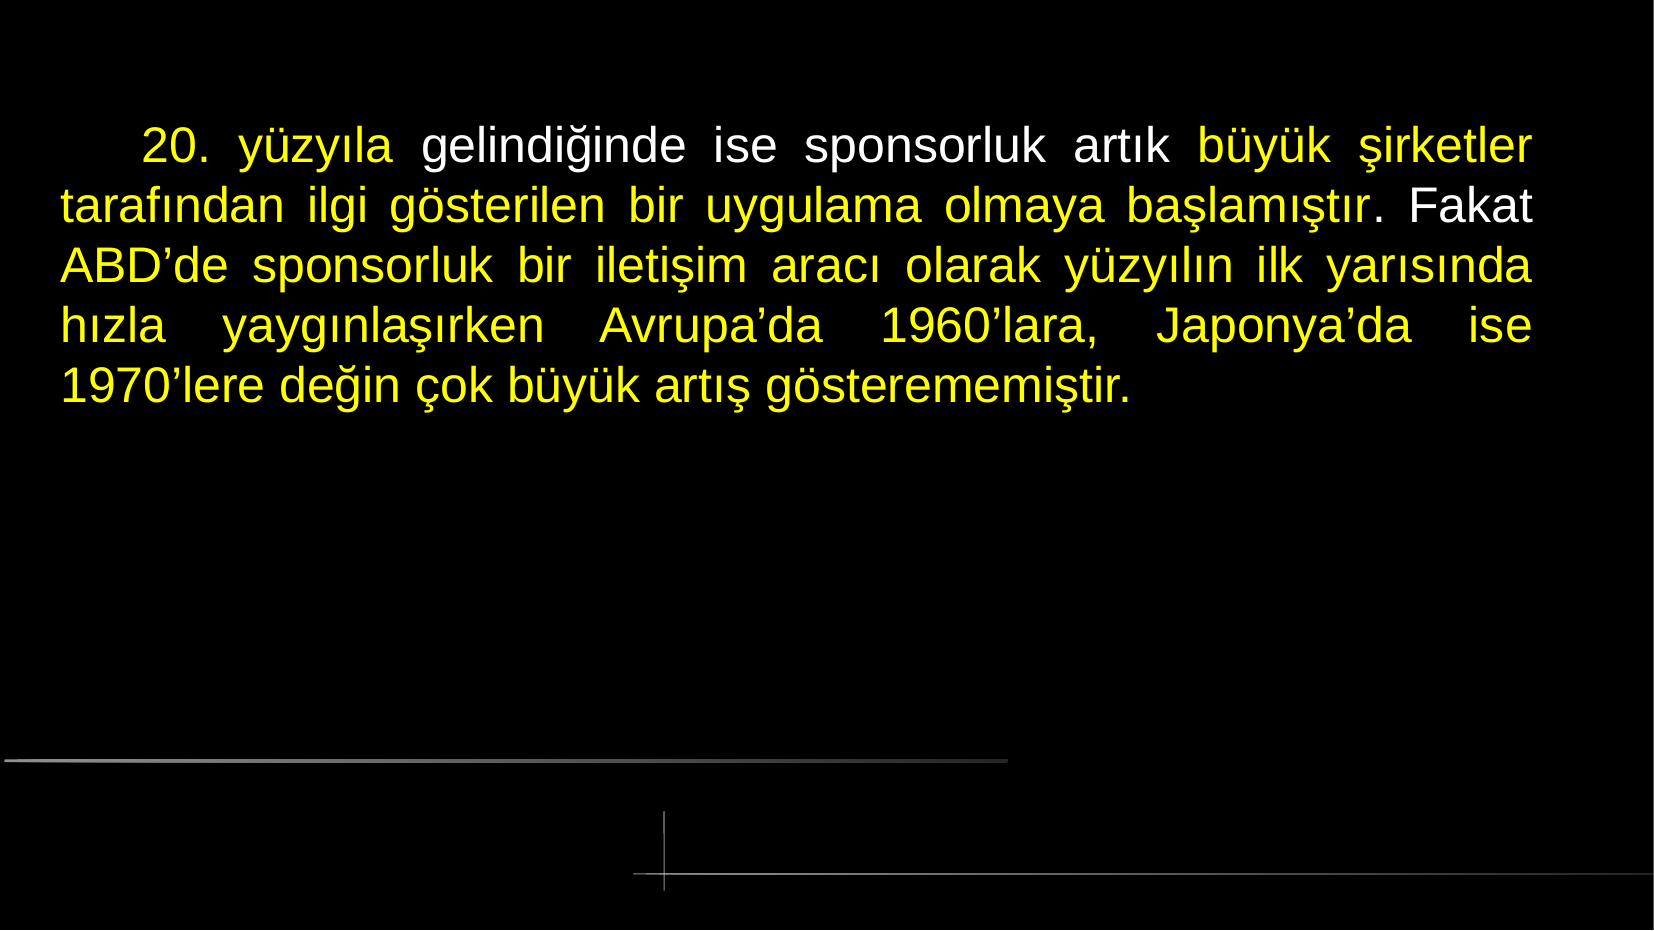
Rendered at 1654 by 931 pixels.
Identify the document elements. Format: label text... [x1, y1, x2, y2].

list 20. yüzyıla gelindiğinde ise sponsorluk artık büyük şirketler tarafından ilgi gösterilen bir uygulama olmaya başlamıştır. Fakat ABD’de sponsorluk bir iletişim aracı olarak yüzyılın ilk yarısında hızla yaygınlaşırken Avrupa’da 1960’lara, Japonya’da ise 1970’lere değin çok büyük artış gösterememiştir. [60, 22, 1534, 866]
